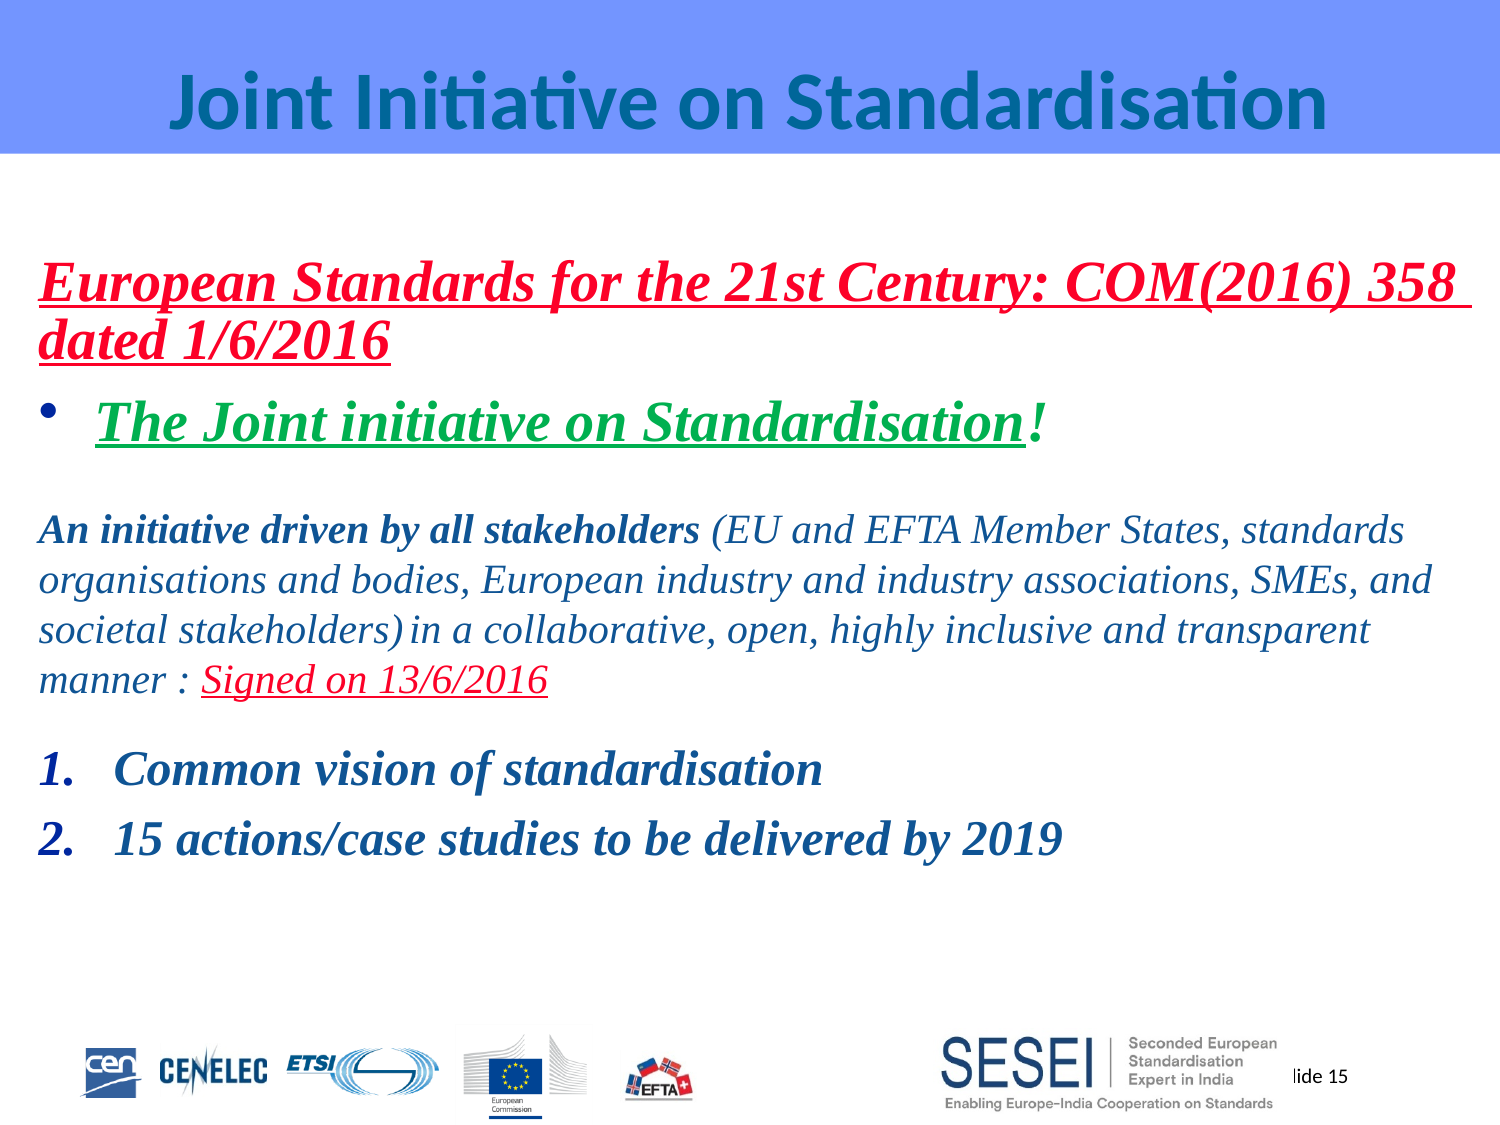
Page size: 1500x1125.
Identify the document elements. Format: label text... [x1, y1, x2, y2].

picture [933, 1028, 1294, 1120]
picture [160, 1043, 267, 1097]
picture [620, 1050, 697, 1103]
text_box European Standards for the 21st Century: COM(2016) 358 dated 1/6/2016 The Joint initiative on Standardisation! An initiative driven by all stakeholders (EU and EFTA Member States, standards organisations and bodies, European industry and industry associations, SMEs, and societal stakeholders) in a collaborative, open, highly inclusive and transparent manner : Signed on 13/6/2016 Common vision of standardisation 15 actions/case studies to be delivered by 2019 [23, 235, 1500, 998]
picture [79, 1048, 142, 1098]
picture [286, 1048, 441, 1096]
picture [455, 1024, 593, 1125]
text_box Joint Initiative on Standardisation [0, 0, 1500, 154]
